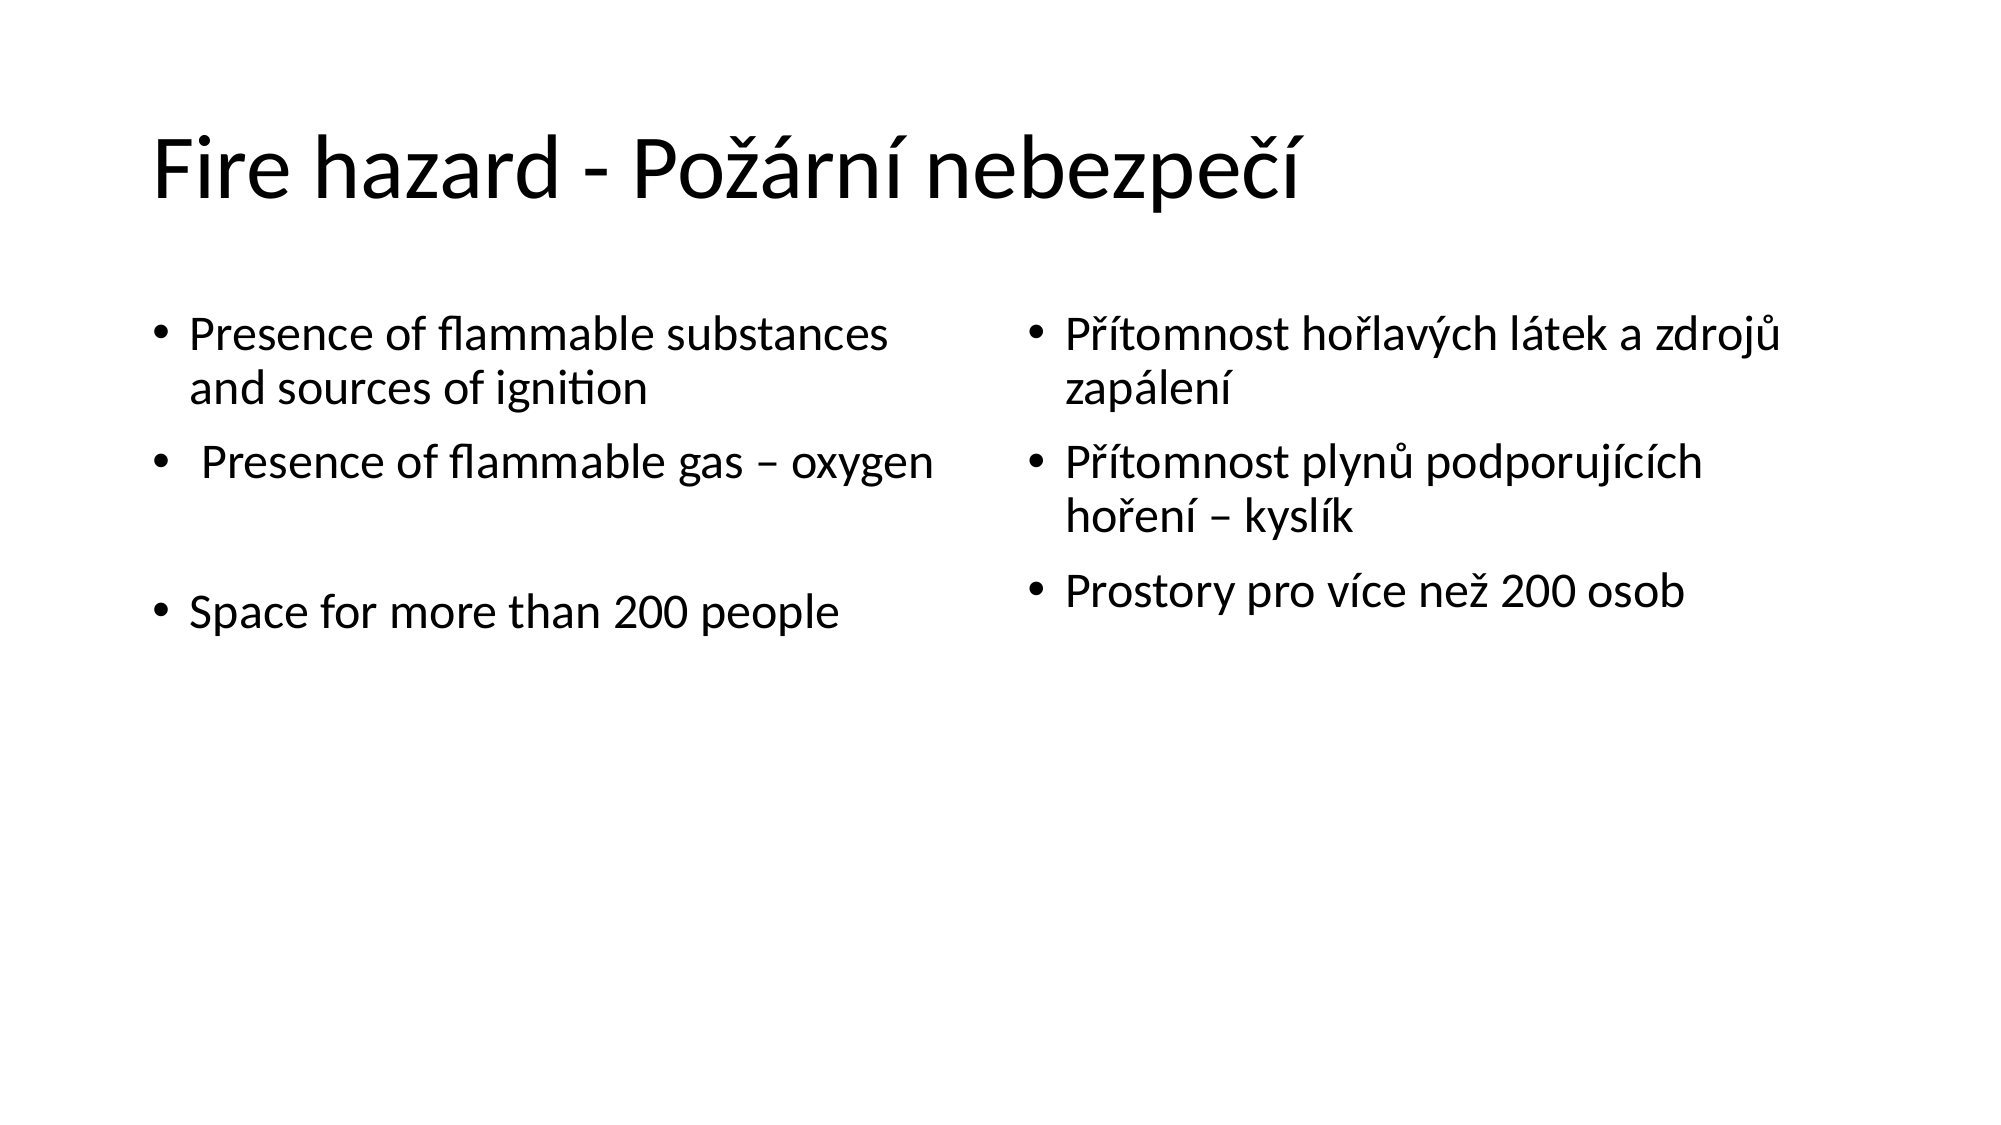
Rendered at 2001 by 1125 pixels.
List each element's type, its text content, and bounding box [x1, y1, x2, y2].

list Přítomnost hořlavých látek a zdrojů zapálení Přítomnost plynů podporujících hoření – kyslík Prostory pro více než 200 osob [1012, 299, 1863, 1014]
title Fire hazard - Požární nebezpečí [137, 59, 1863, 278]
list Presence of flammable substances and sources of ignition Presence of flammable gas – oxygen Space for more than 200 people [137, 299, 988, 1014]
